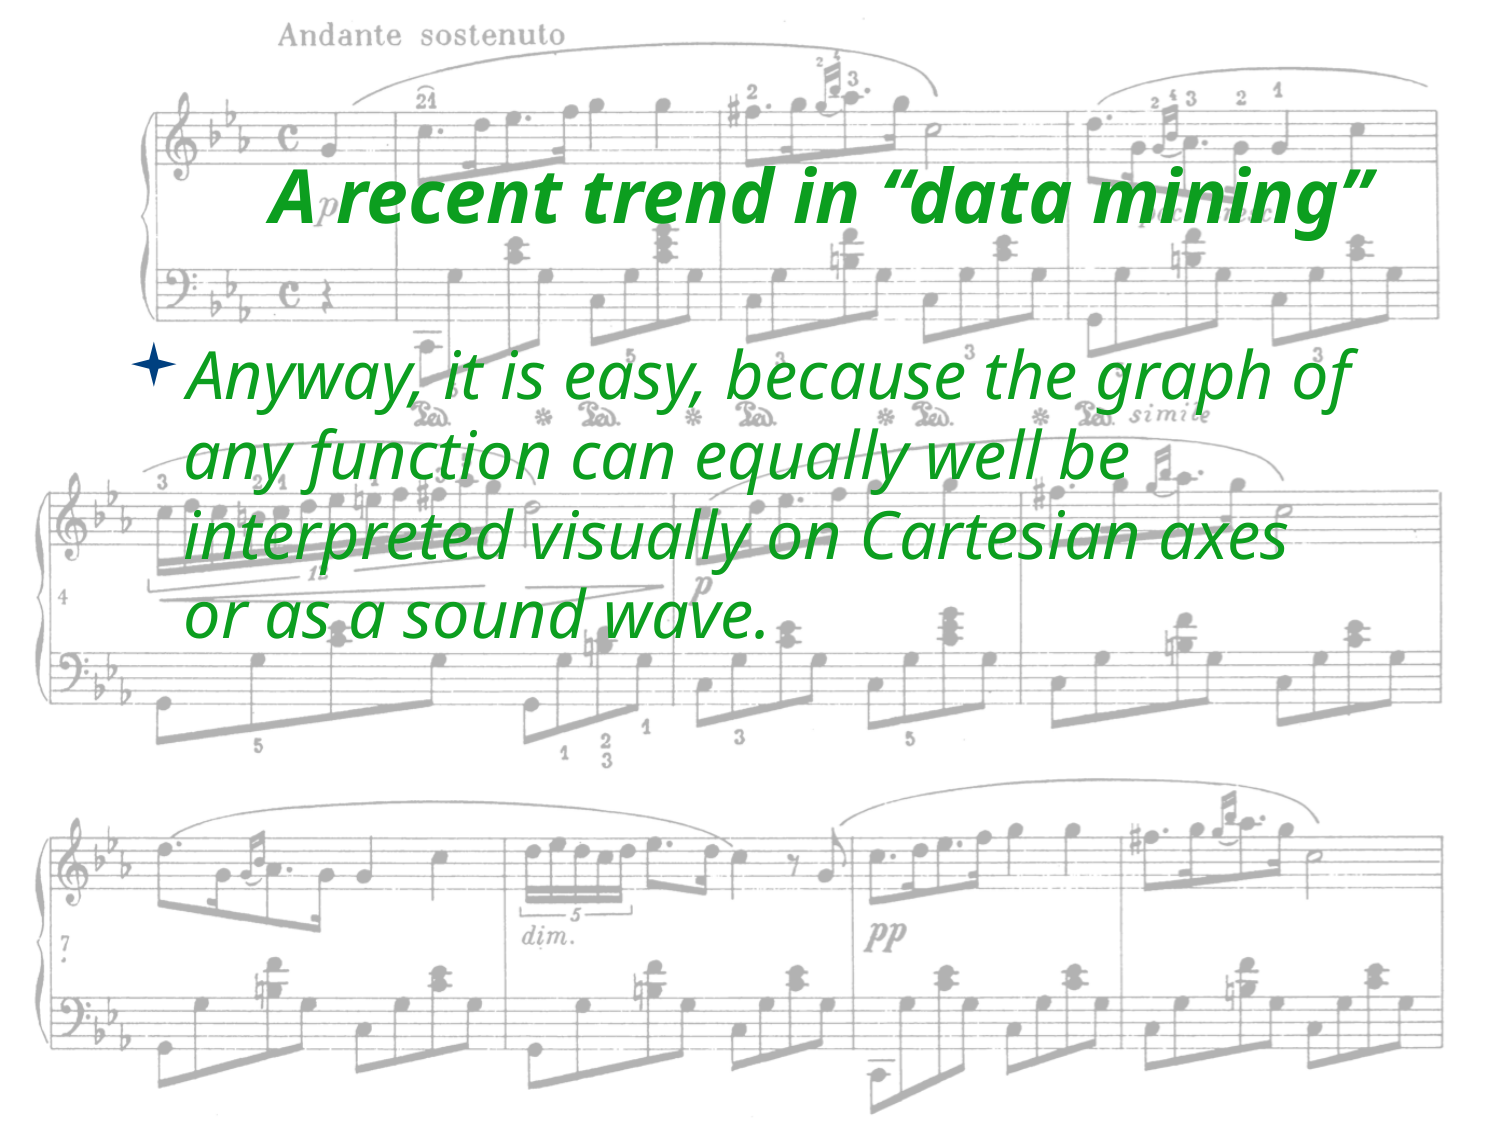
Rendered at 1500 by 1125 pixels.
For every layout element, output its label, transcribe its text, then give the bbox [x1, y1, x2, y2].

list Anyway, it is easy, because the graph of any function can equally well be interpreted visually on Cartesian axes or as a sound wave. [112, 324, 1388, 1001]
title A recent trend in “data mining” [112, 99, 1388, 288]
